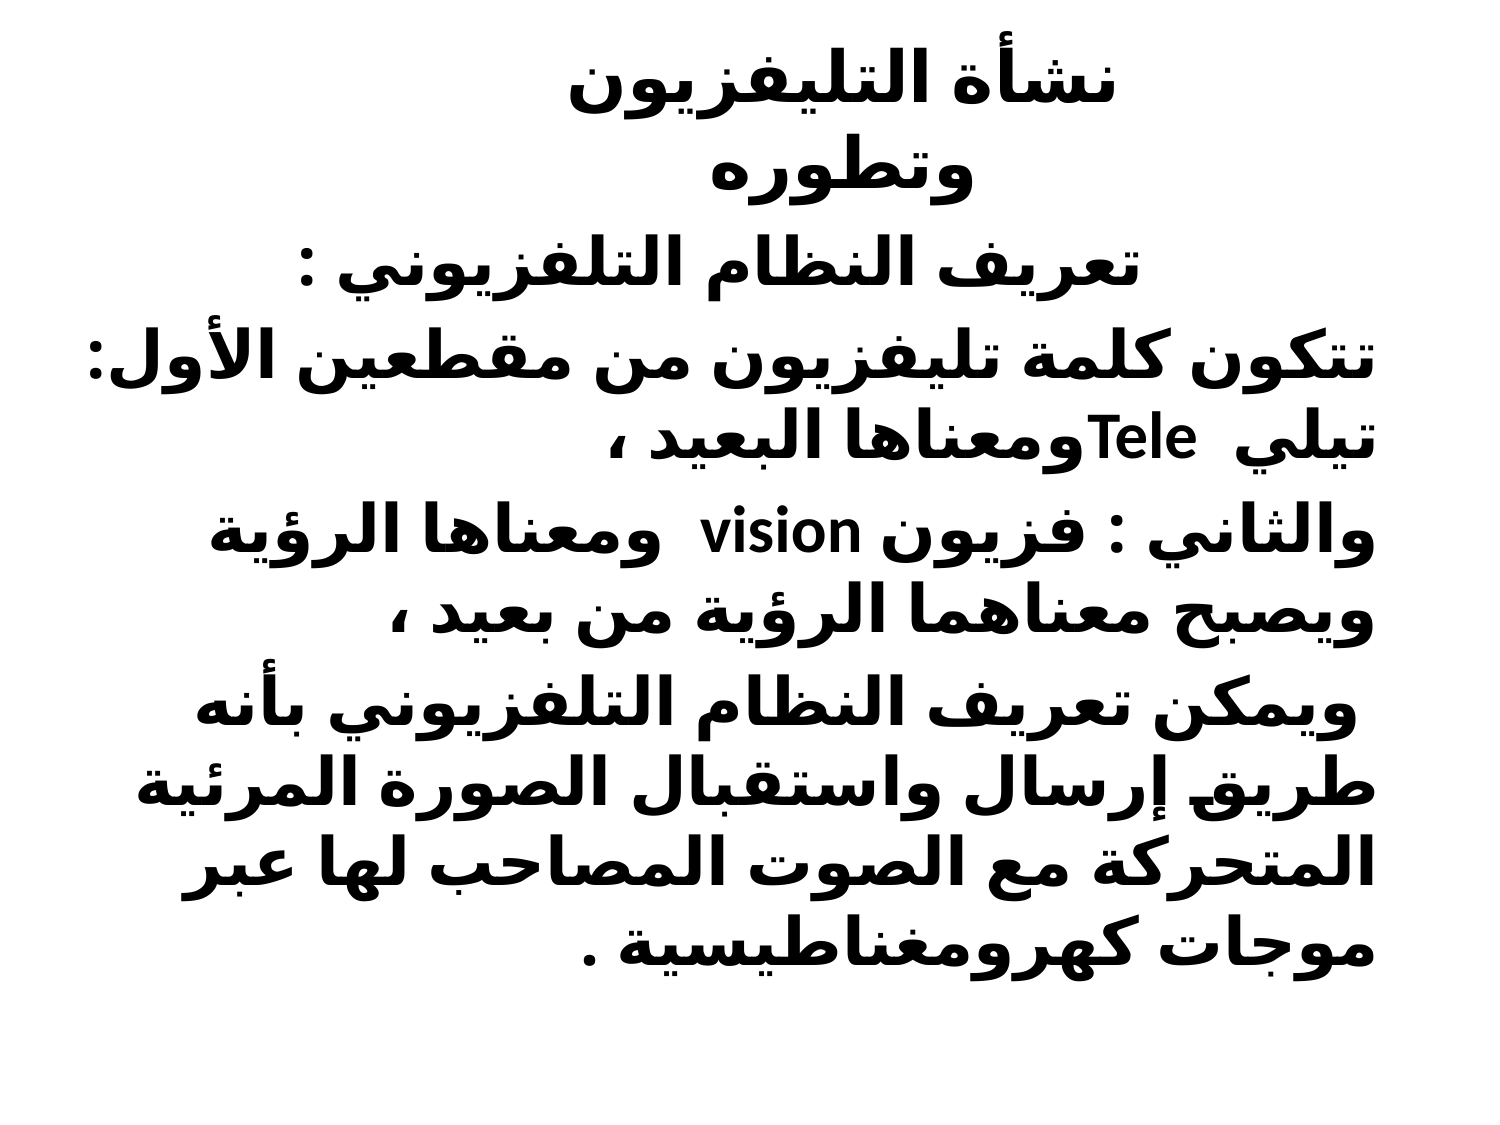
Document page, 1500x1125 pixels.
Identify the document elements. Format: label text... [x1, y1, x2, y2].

title نشأة التليفزيون وتطوره [457, 23, 1231, 210]
subtitle تعريف النظام التلفزيوني : تتكون كلمة تليفزيون من مقطعين الأول: تيلي Teleومعناها البعيد ، والثاني : فزيون vision ومعناها الرؤية ويصبح معناهما الرؤية من بعيد ، ويمكن تعريف النظام التلفزيوني بأنه طريق إرسال واستقبال الصورة المرئية المتحركة مع الصوت المصاحب لها عبر موجات كهرومغناطيسية . [46, 210, 1395, 1125]
